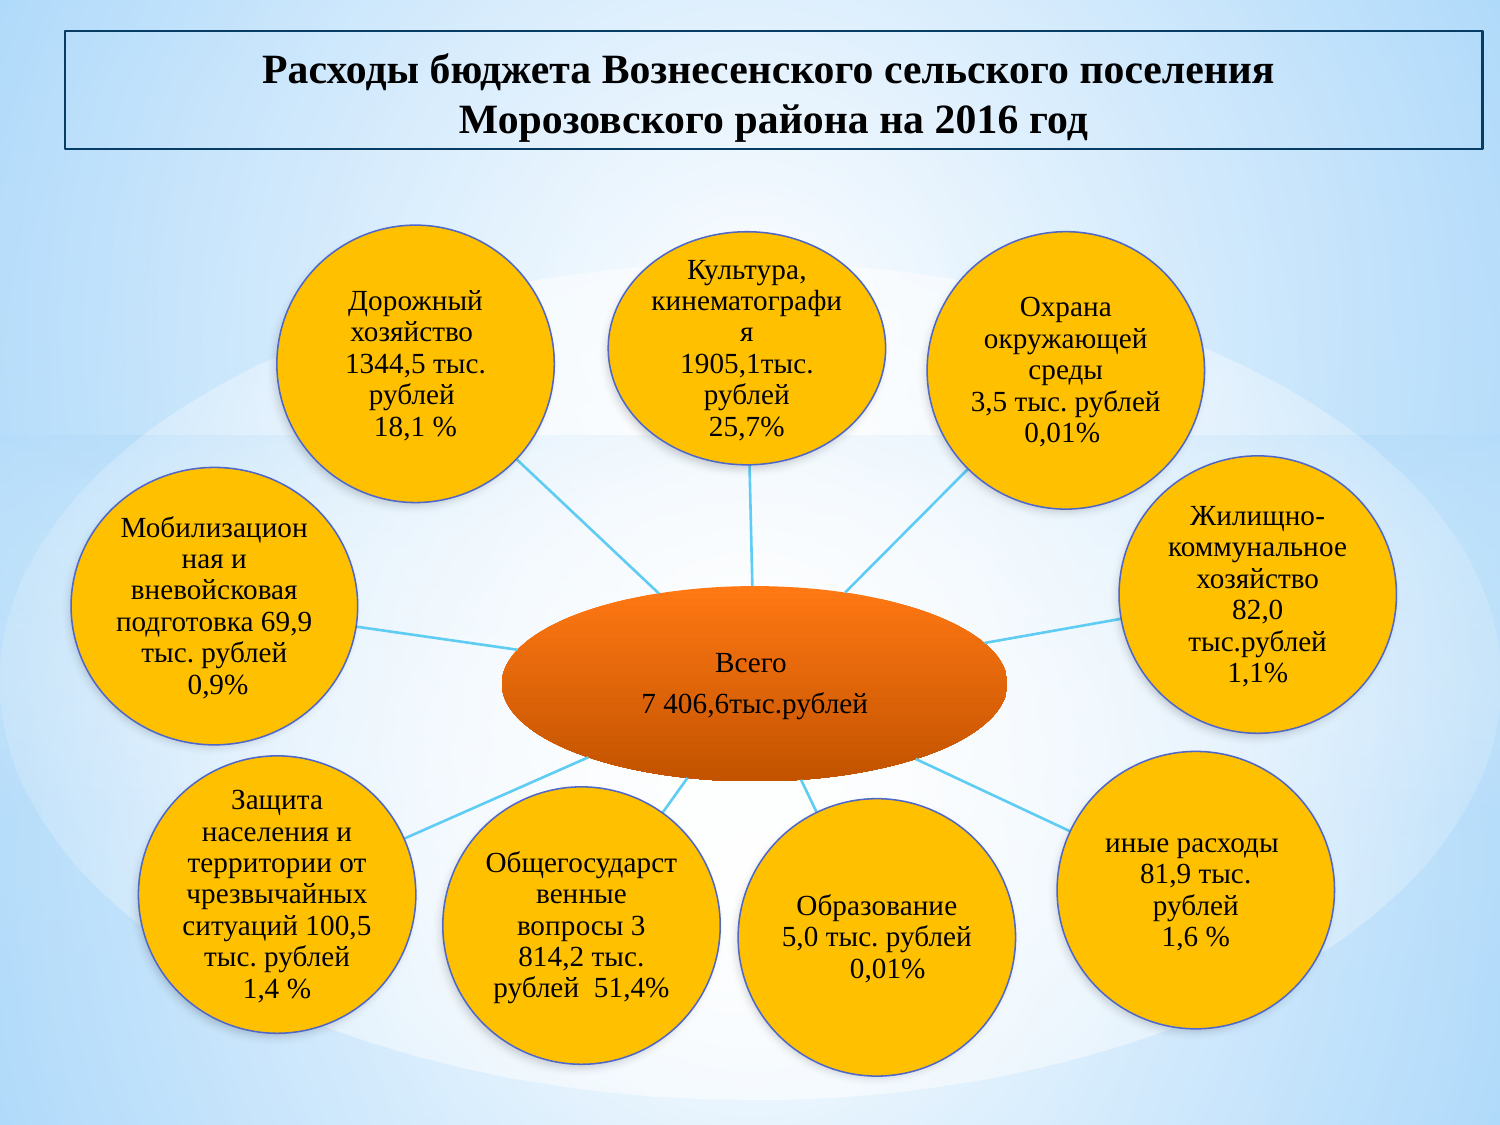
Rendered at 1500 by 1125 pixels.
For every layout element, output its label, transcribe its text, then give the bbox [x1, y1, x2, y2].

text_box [0, 222, 1500, 1125]
title Расходы бюджета Вознесенского сельского поселения Морозовского района на 2016 год [64, 30, 1484, 150]
